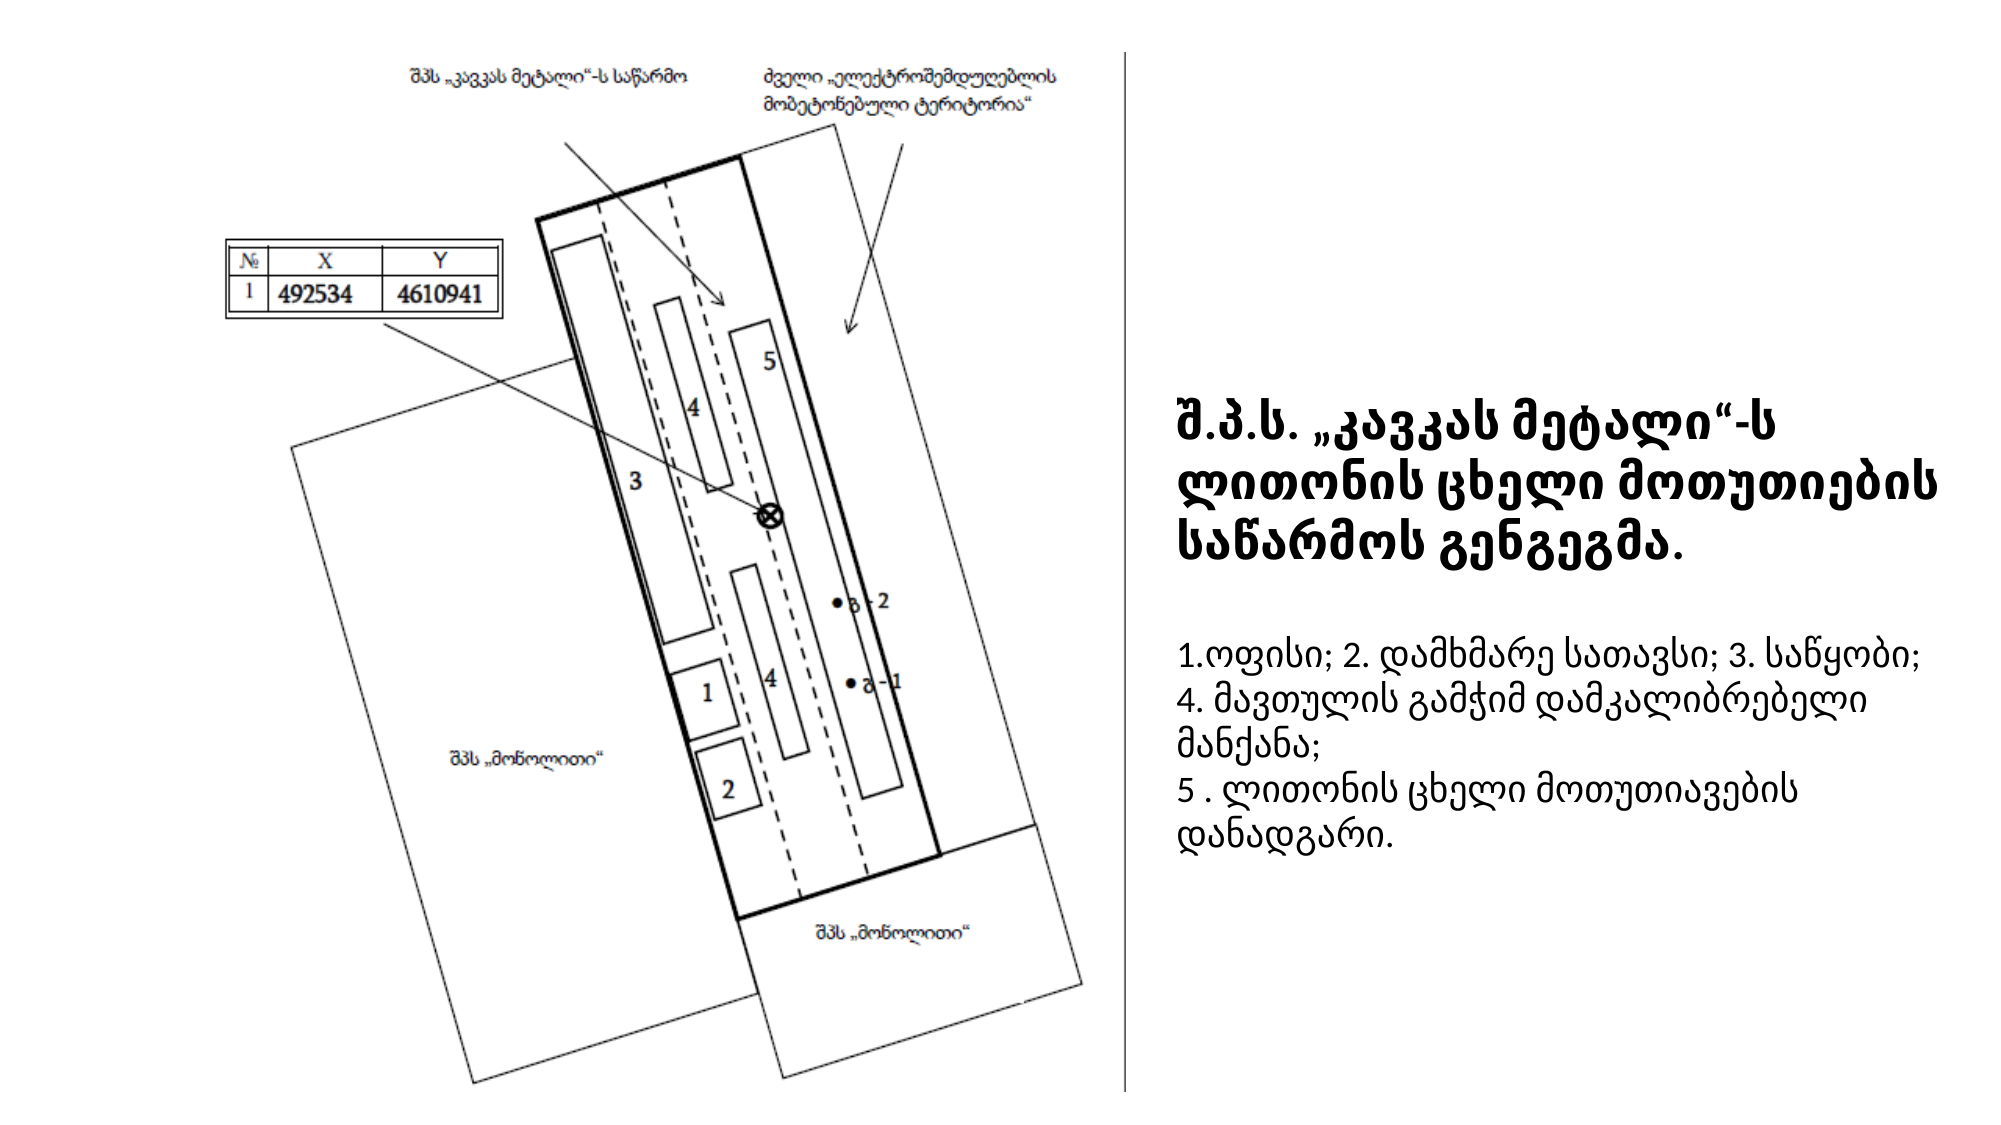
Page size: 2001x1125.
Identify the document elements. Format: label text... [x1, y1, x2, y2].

text_box შ.პ.ს. „კავკას მეტალი“-ს ლითონის ცხელი მოთუთიების საწარმოს გენგეგმა. 1.ოფისი; 2. დამხმარე სათავსი; 3. საწყობი; 4. მავთულის გამჭიმ დამკალიბრებელი მანქანა; 5 . ლითონის ცხელი მოთუთიავების დანადგარი. [1161, 382, 1971, 862]
picture [101, 52, 1126, 1093]
